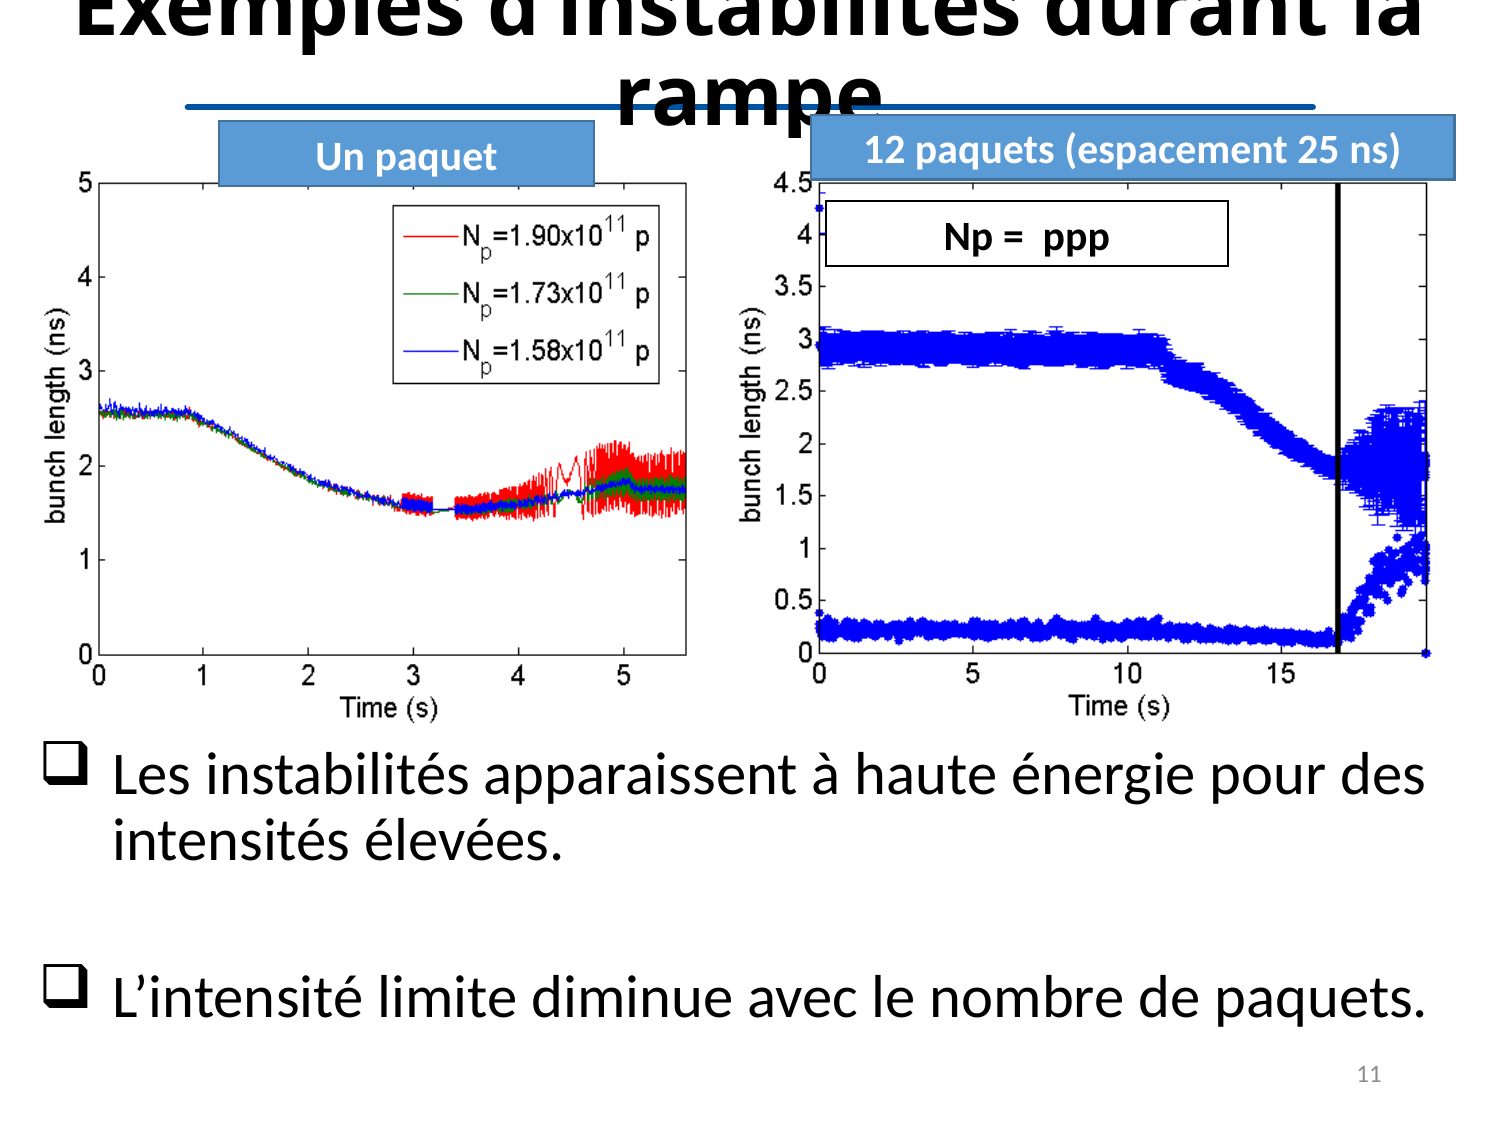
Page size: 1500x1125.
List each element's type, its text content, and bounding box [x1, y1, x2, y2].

picture [0, 138, 1500, 726]
text_box Exemples d’instabilités durant la rampe [0, 0, 1500, 107]
text_box Un paquet [218, 120, 595, 138]
slide_number 11 [1059, 1073, 1397, 1103]
list Les instabilités apparaissent à haute énergie pour des intensités élevées. L’intensité limite diminue avec le nombre de paquets. [23, 734, 1477, 1073]
text_box 12 paquets (espacement 25 ns) [810, 114, 1456, 138]
